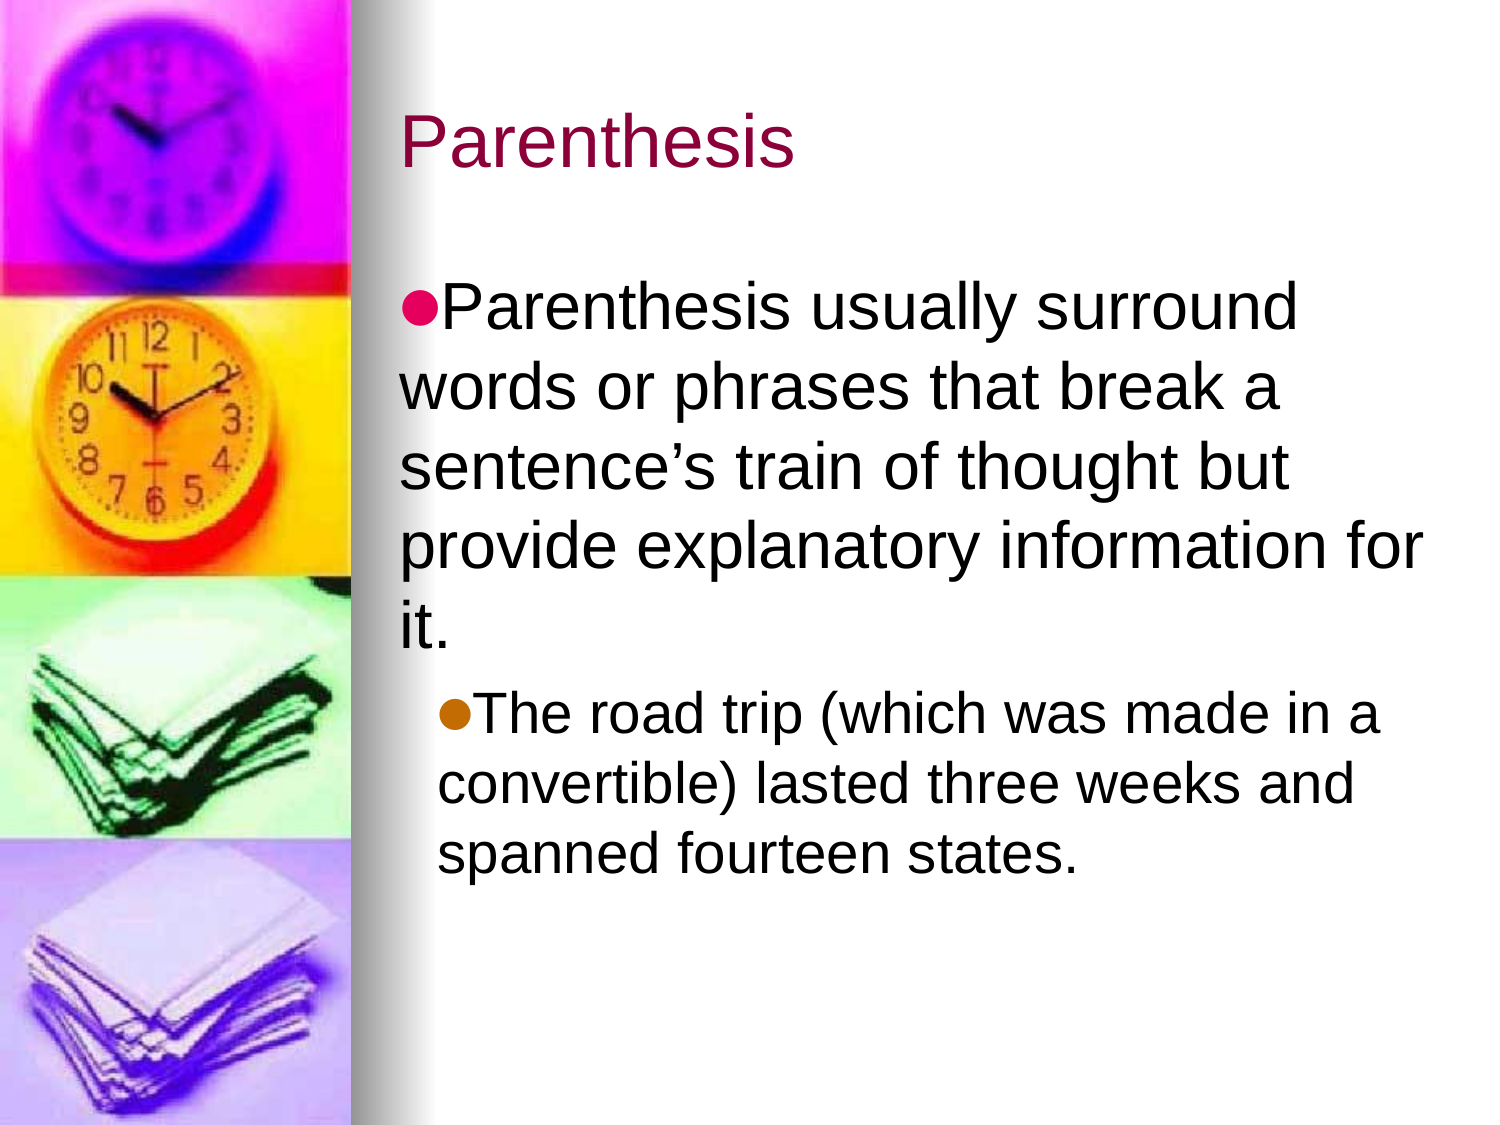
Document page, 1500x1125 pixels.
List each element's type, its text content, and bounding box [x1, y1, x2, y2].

title Parenthesis [399, 37, 1450, 238]
picture [0, 0, 351, 1125]
list Parenthesis usually surround words or phrases that break a sentence’s train of thought but provide explanatory information for it. The road trip (which was made in a convertible) lasted three weeks and spanned fourteen states. [399, 262, 1450, 1000]
